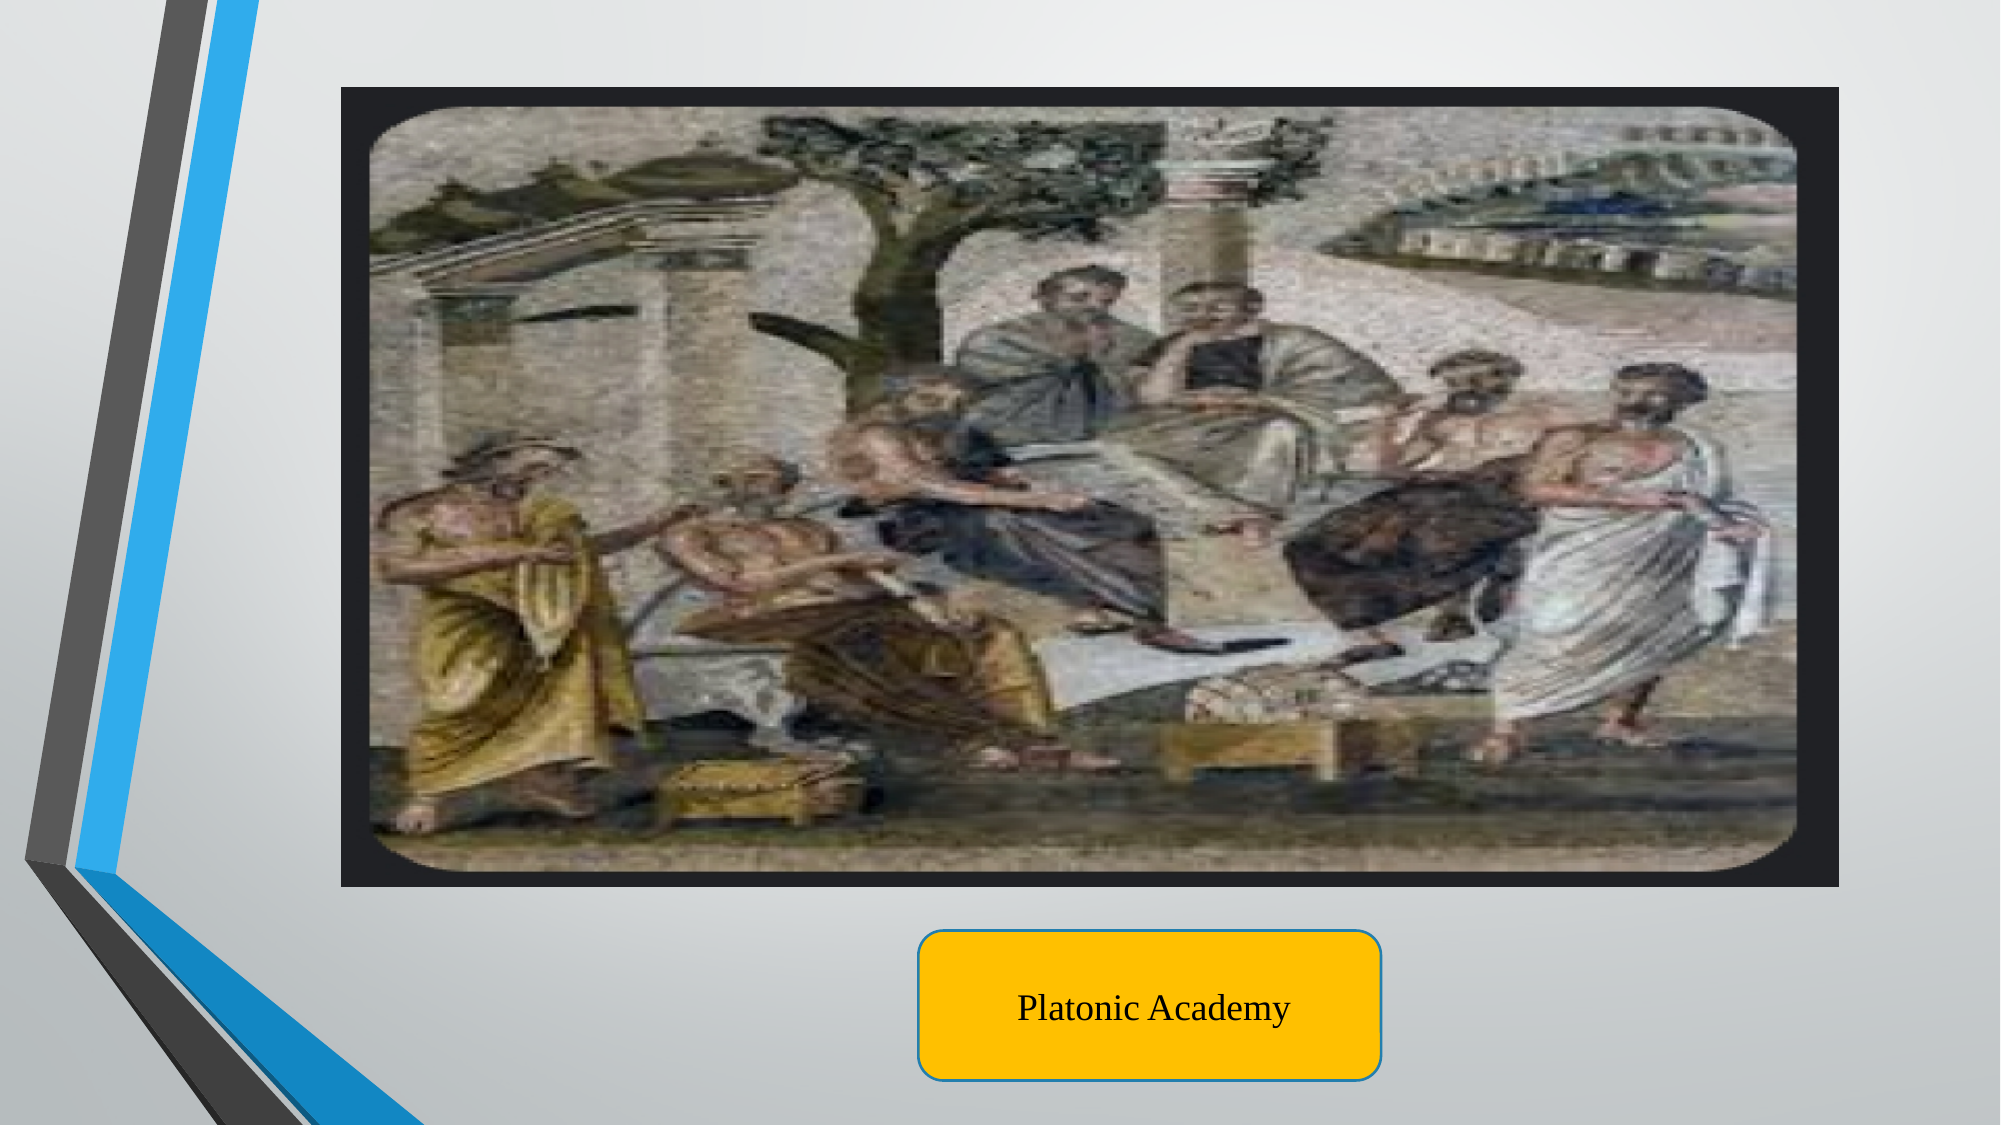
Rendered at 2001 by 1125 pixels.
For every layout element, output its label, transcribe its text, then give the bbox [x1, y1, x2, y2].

picture [341, 87, 1839, 887]
text_box Platonic Academy [917, 929, 1383, 1082]
